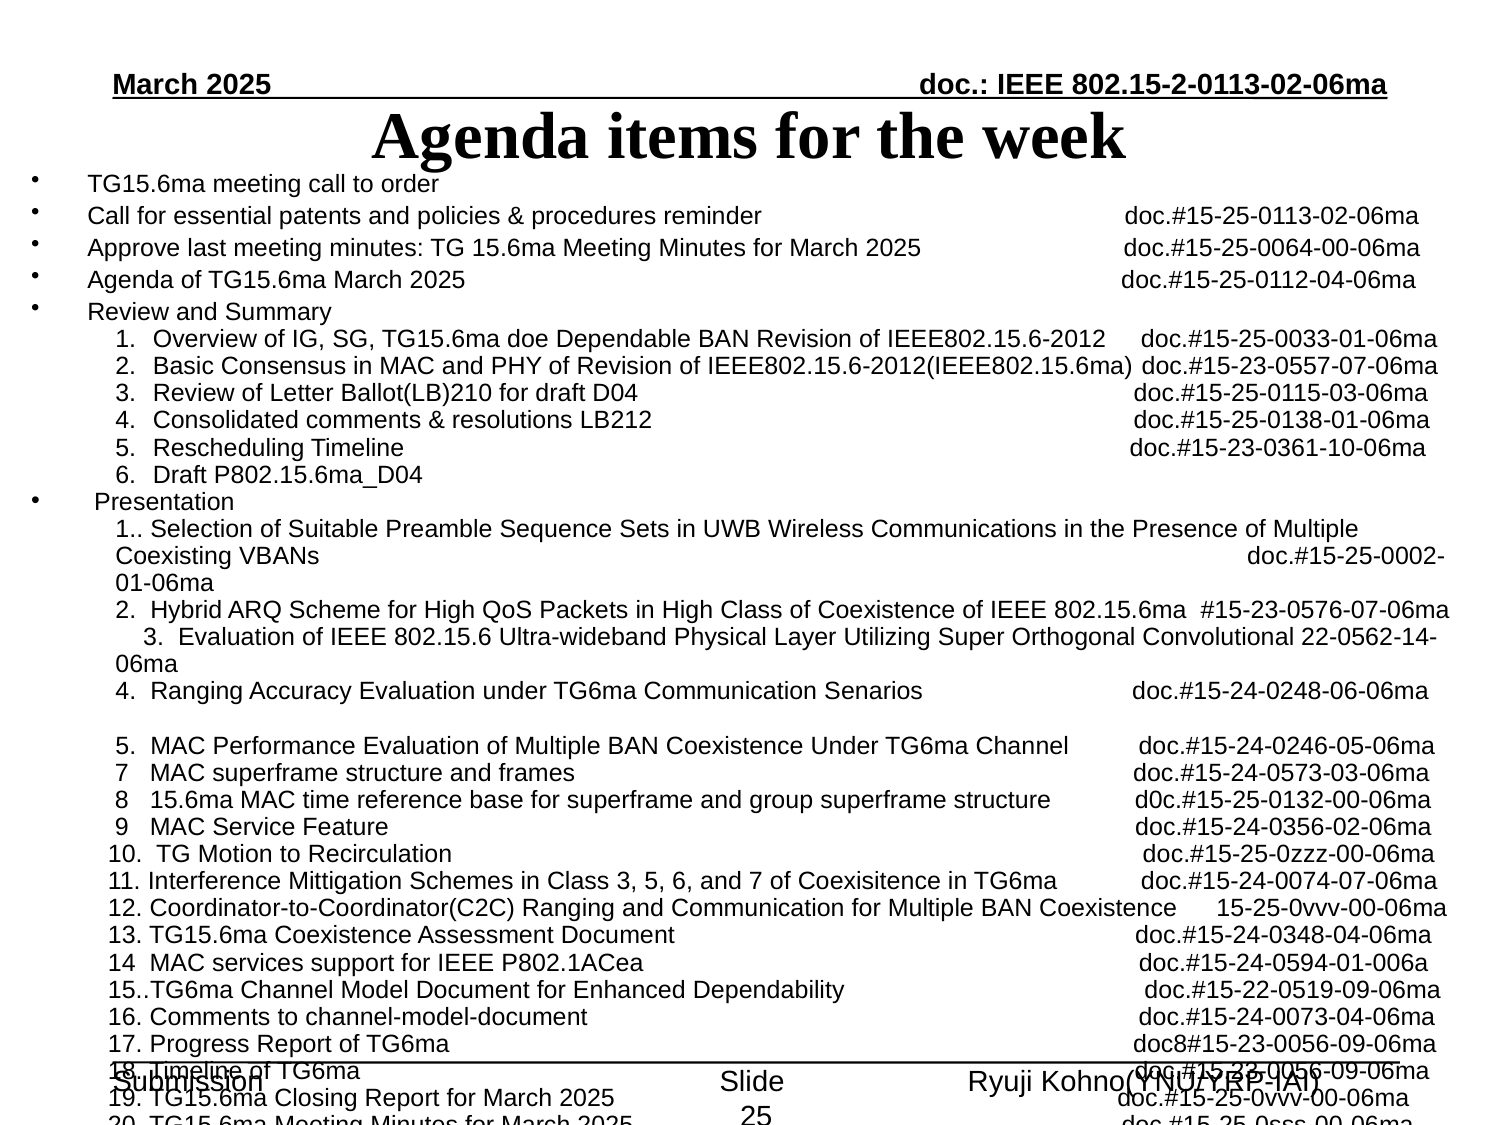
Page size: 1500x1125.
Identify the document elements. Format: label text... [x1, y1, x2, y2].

title Agenda items for the week [112, 97, 1388, 168]
slide_number Slide 25 [712, 1062, 800, 1093]
list TG15.6ma meeting call to order Call for essential patents and policies & procedures reminder doc.#15-25-0113-02-06ma Approve last meeting minutes: TG 15.6ma Meeting Minutes for March 2025 doc.#15-25-0064-00-06ma Agenda of TG15.6ma March 2025 doc.#15-25-0112-04-06ma Review and Summary Overview of IG, SG, TG15.6ma doe Dependable BAN Revision of IEEE802.15.6-2012 doc.#15-25-0033-01-06ma Basic Consensus in MAC and PHY of Revision of IEEE802.15.6-2012(IEEE802.15.6ma) doc.#15-23-0557-07-06ma Review of Letter Ballot(LB)210 for draft D04 doc.#15-25-0115-03-06ma Consolidated comments & resolutions LB212 doc.#15-25-0138-01-06ma Rescheduling Timeline doc.#15-23-0361-10-06ma Draft P802.15.6ma_D04 Presentation 1.. Selection of Suitable Preamble Sequence Sets in UWB Wireless Communications in the Presence of Multiple Coexisting VBANs doc.#15-25-0002-01-06ma 2. Hybrid ARQ Scheme for High QoS Packets in High Class of Coexistence of IEEE 802.15.6ma #15-23-0576-07-06ma 3. Evaluation of IEEE 802.15.6 Ultra-wideband Physical Layer Utilizing Super Orthogonal Convolutional 22-0562-14-06ma 4. Ranging Accuracy Evaluation under TG6ma Communication Senarios doc.#15-24-0248-06-06ma 5. MAC Performance Evaluation of Multiple BAN Coexistence Under TG6ma Channel doc.#15-24-0246-05-06ma 7 MAC superframe structure and frames doc.#15-24-0573-03-06ma 8 15.6ma MAC time reference base for superframe and group superframe structure d0c.#15-25-0132-00-06ma 9 MAC Service Feature doc.#15-24-0356-02-06ma 10. TG Motion to Recirculation doc.#15-25-0zzz-00-06ma 11. Interference Mittigation Schemes in Class 3, 5, 6, and 7 of Coexisitence in TG6ma doc.#15-24-0074-07-06ma 12. Coordinator-to-Coordinator(C2C) Ranging and Communication for Multiple BAN Coexistence 15-25-0vvv-00-06ma 13. TG15.6ma Coexistence Assessment Document doc.#15-24-0348-04-06ma 14 MAC services support for IEEE P802.1ACea doc.#15-24-0594-01-006a 15..TG6ma Channel Model Document for Enhanced Dependability doc.#15-22-0519-09-06ma 16. Comments to channel-model-document doc.#15-24-0073-04-06ma 17. Progress Report of TG6ma doc8#15-23-0056-09-06ma 18. Timeline of TG6ma doc.#15.23-0056-09-06ma 19. TG15.6ma Closing Report for March 2025 doc.#15-25-0vvv-00-06ma 20. TG15.6ma Meeting Minutes for March 2025 doc.#15-25-0sss-00-06ma [15, 162, 1497, 1068]
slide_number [112, 0, 375, 100]
